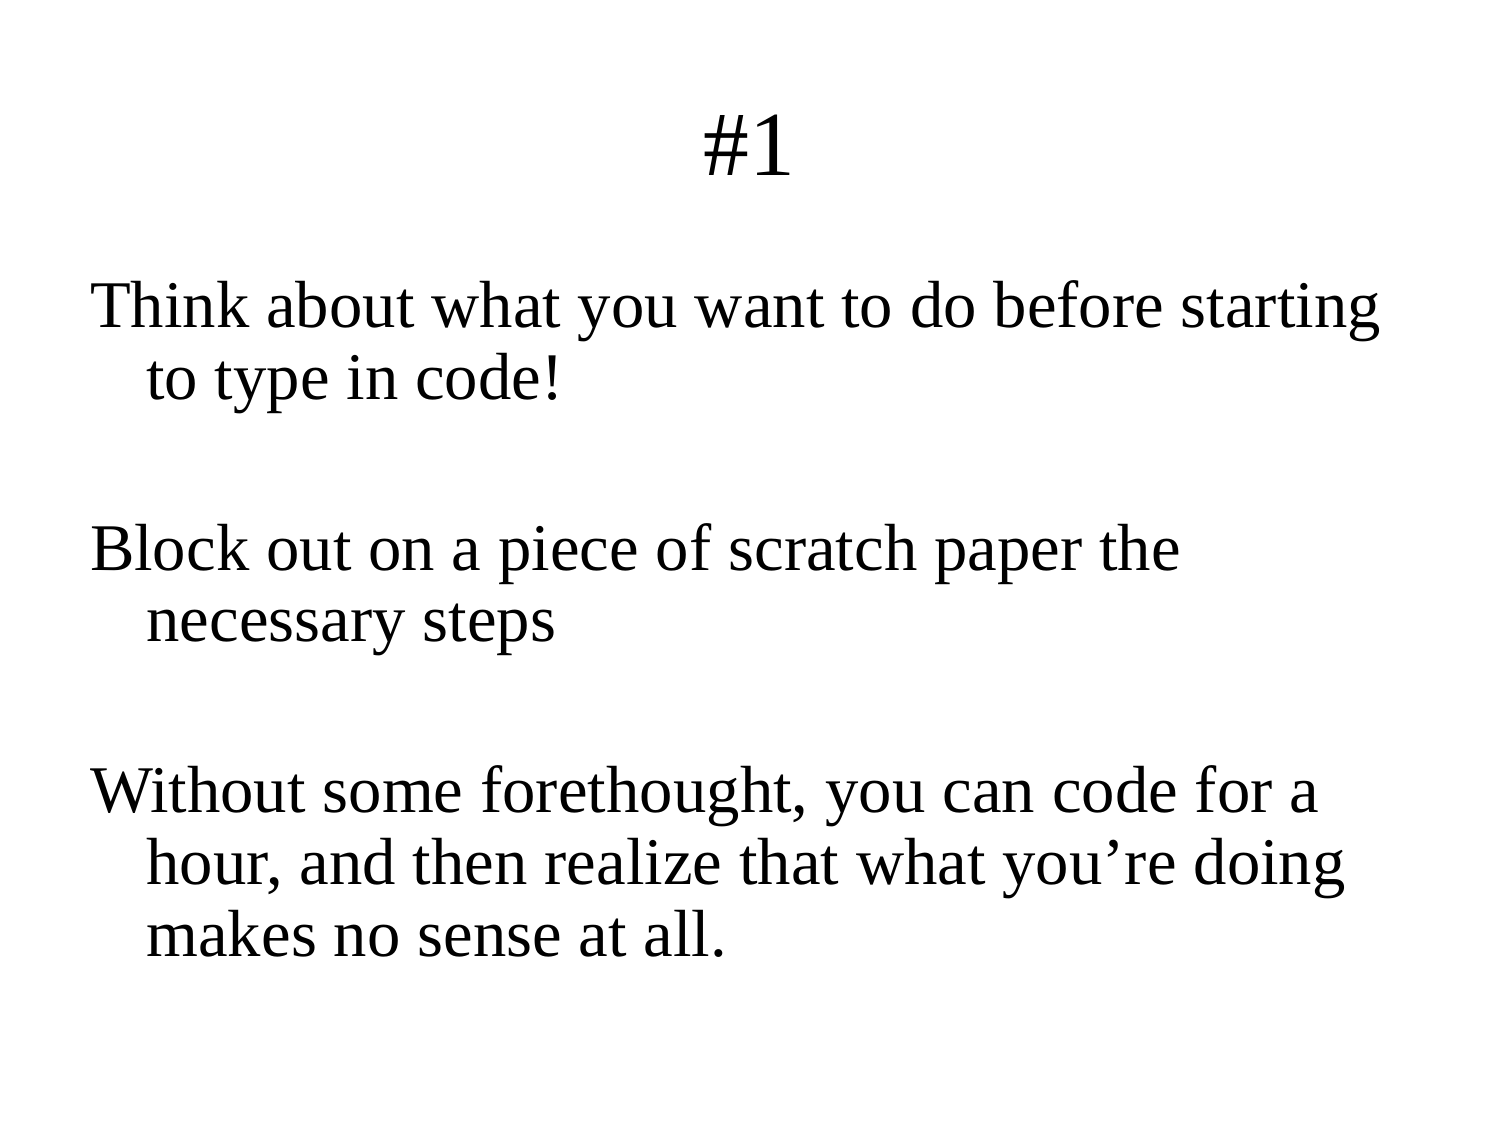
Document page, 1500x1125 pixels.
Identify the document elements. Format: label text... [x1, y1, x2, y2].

title #1 [75, 45, 1425, 233]
list Think about what you want to do before starting to type in code! Block out on a piece of scratch paper the necessary steps Without some forethought, you can code for a hour, and then realize that what you’re doing makes no sense at all. [75, 262, 1425, 1005]
